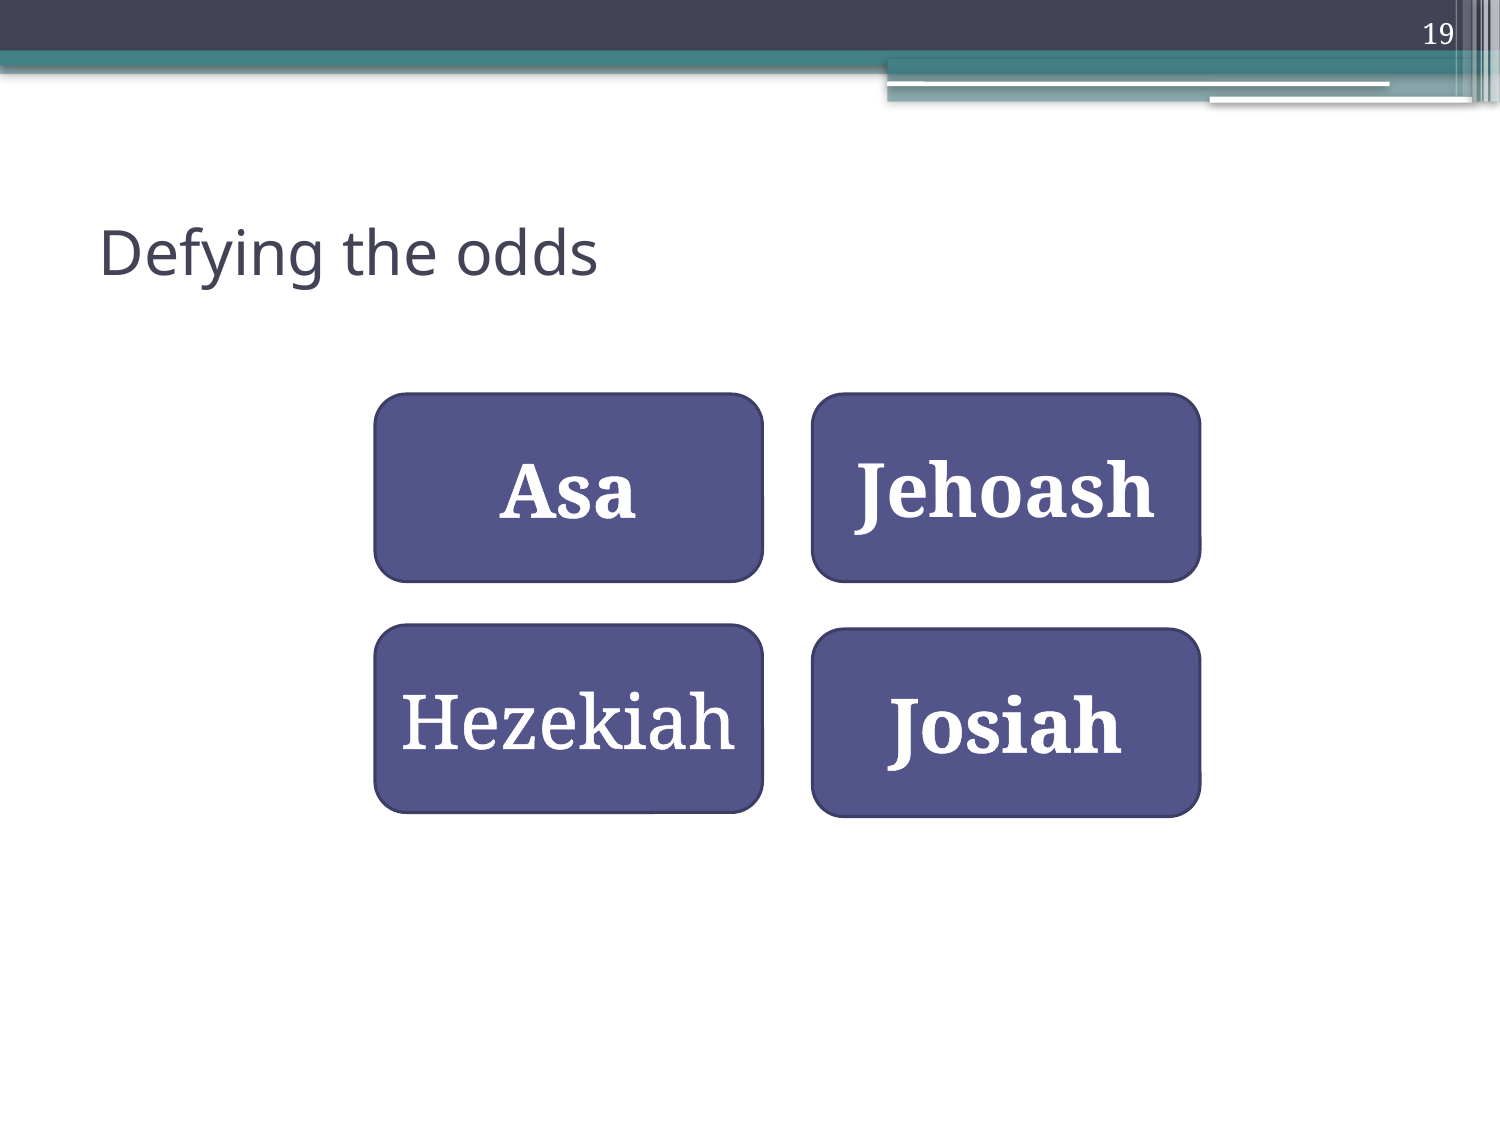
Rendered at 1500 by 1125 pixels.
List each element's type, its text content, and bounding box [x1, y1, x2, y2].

text_box [108, 394, 1459, 875]
text_box Jehoash [810, 392, 1202, 584]
text_box Josiah [810, 627, 1202, 819]
text_box Hezekiah [373, 623, 765, 815]
title Defying the odds [87, 162, 1438, 338]
text_box Asa [373, 392, 765, 584]
slide_number 19 [1341, 0, 1466, 61]
